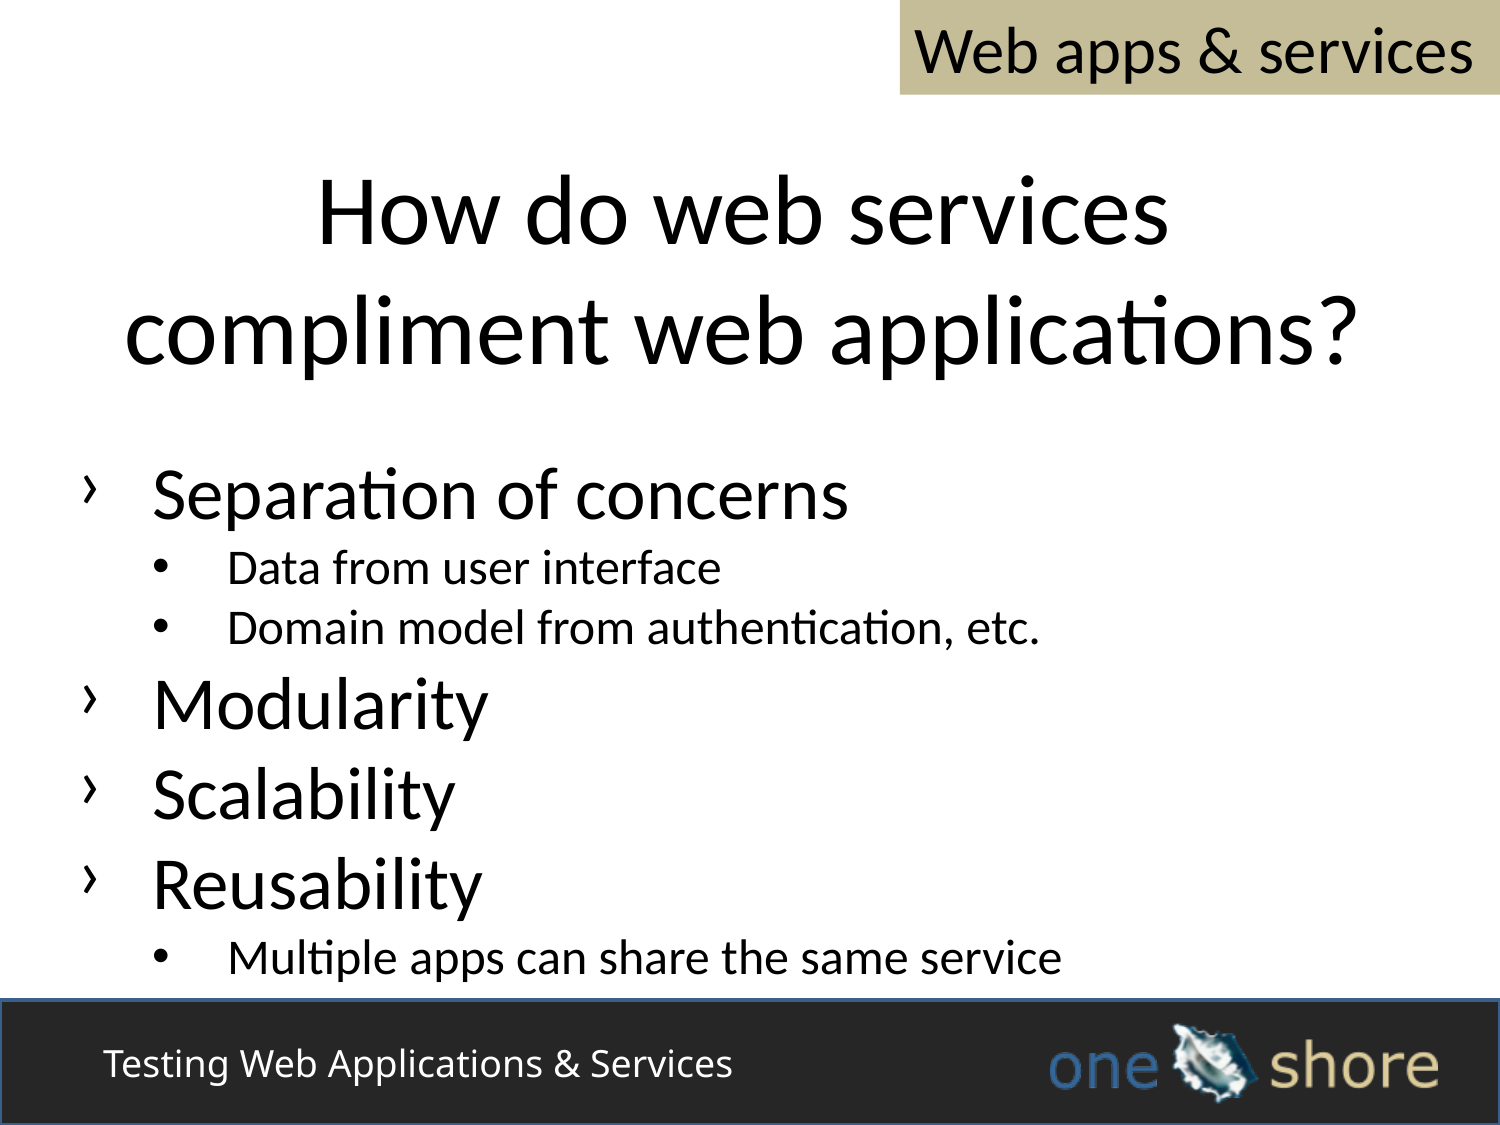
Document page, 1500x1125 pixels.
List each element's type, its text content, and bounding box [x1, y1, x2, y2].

text_box How do web services compliment web applications? [62, 137, 1425, 393]
text_box Testing Web Applications & Services [37, 1032, 800, 1092]
text_box [0, 998, 1500, 1125]
text_box Separation of concerns Data from user interface Domain model from authentication, etc. Modularity Scalability Reusability Multiple apps can share the same service [62, 437, 1413, 993]
text_box Web apps & services [899, 0, 1500, 95]
picture [1049, 1017, 1438, 1108]
